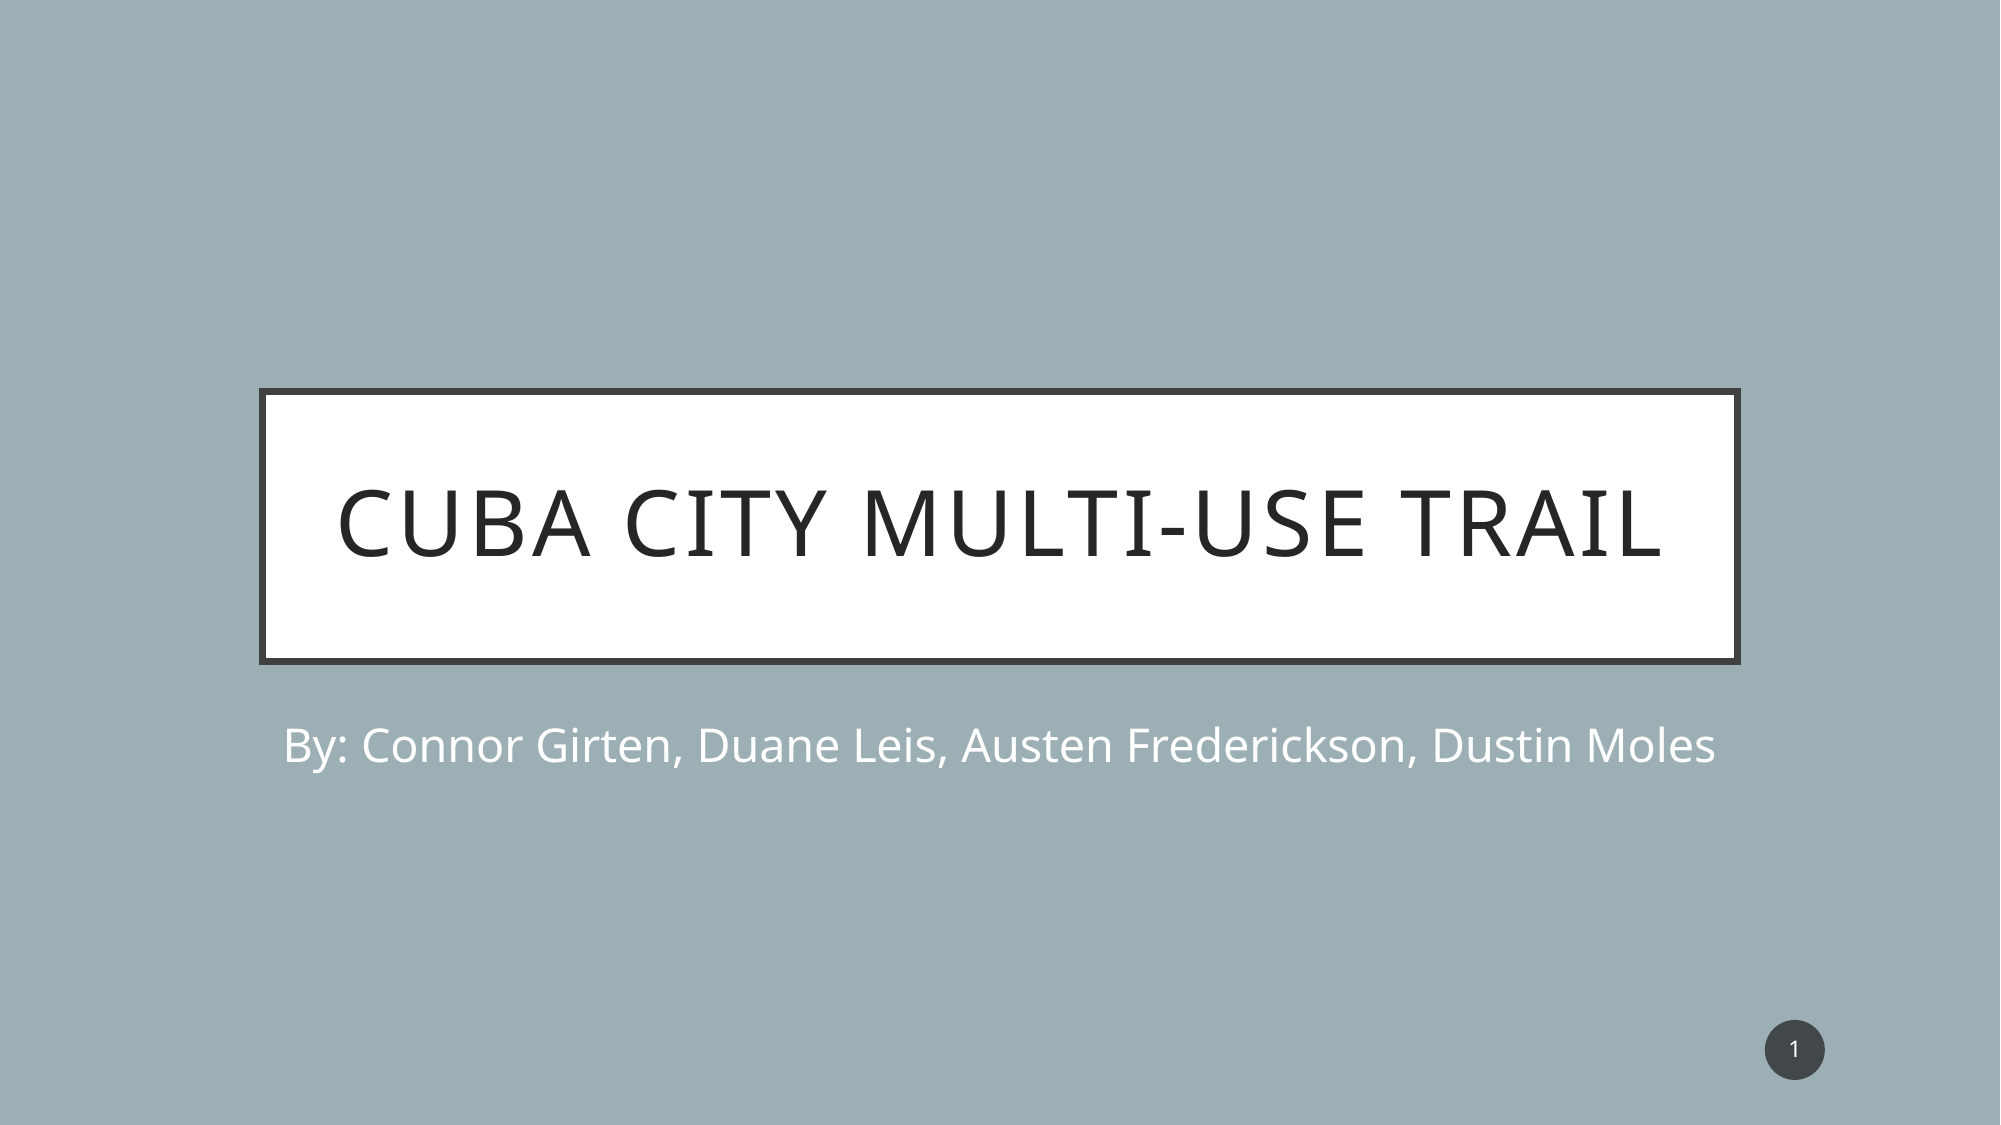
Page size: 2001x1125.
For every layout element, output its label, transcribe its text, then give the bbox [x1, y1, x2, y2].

title Cuba City Multi-Use Trail [259, 388, 1741, 665]
slide_number 1 [1764, 1019, 1825, 1080]
subtitle By: Connor Girten, Duane Leis, Austen Frederickson, Dustin Moles [185, 708, 1815, 815]
